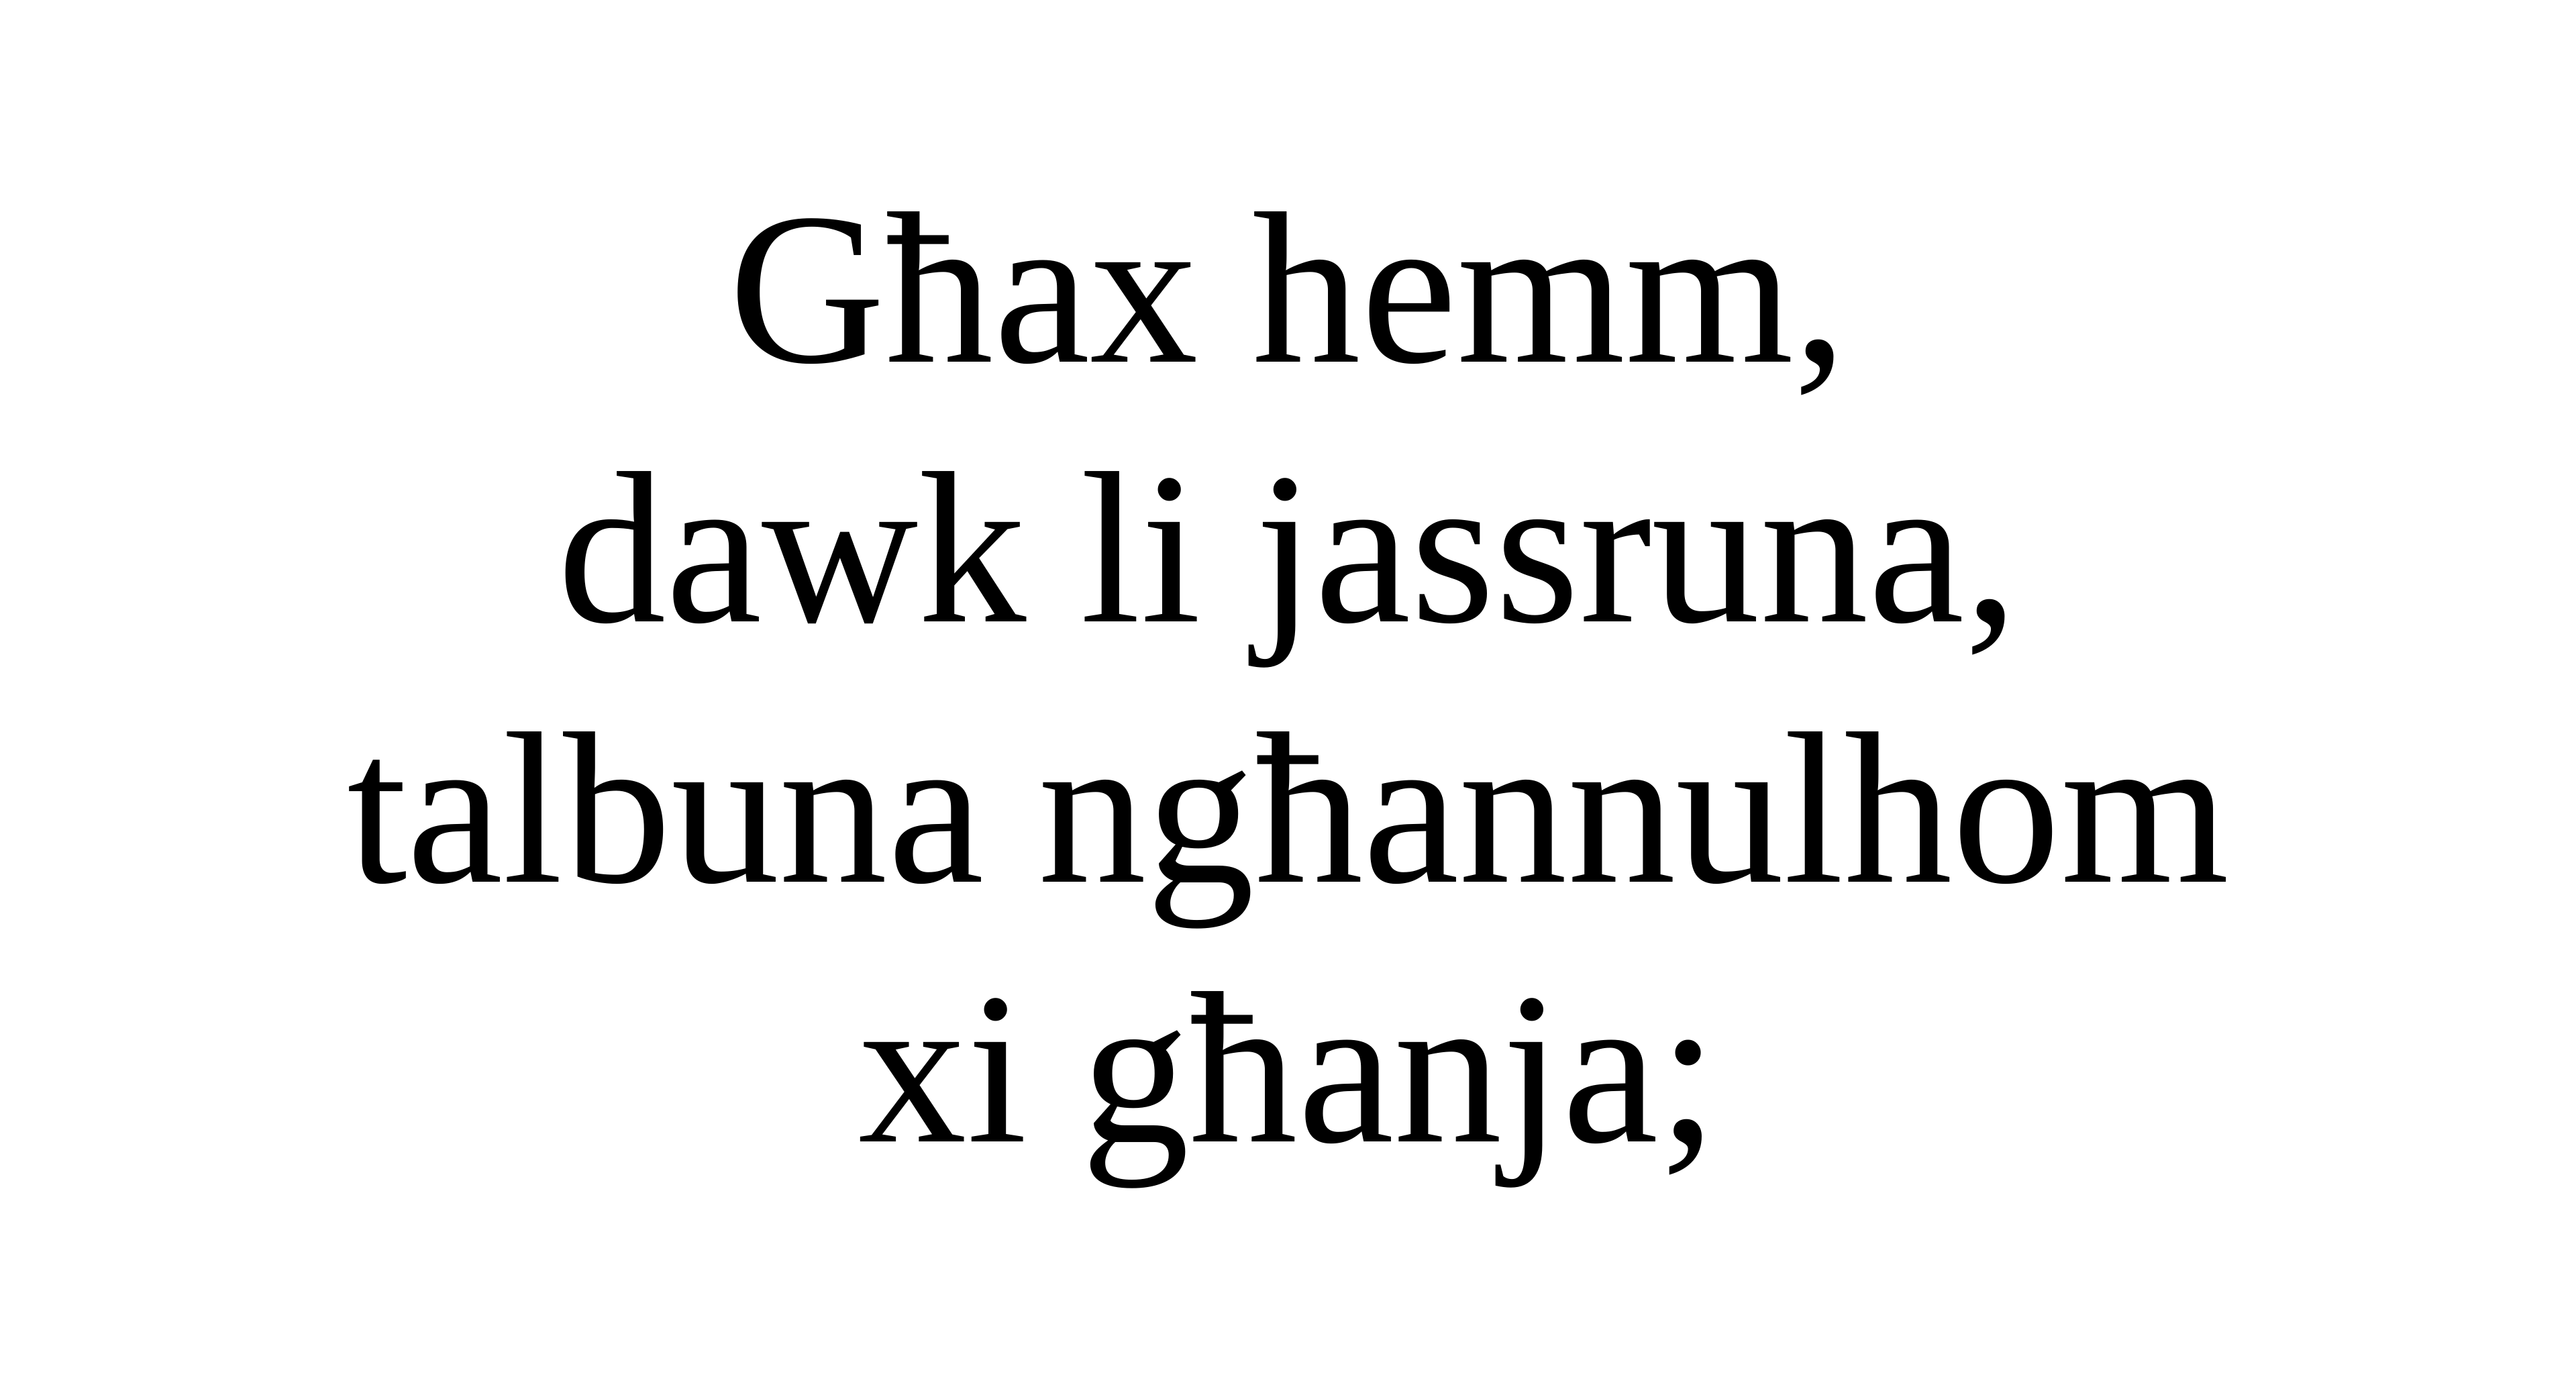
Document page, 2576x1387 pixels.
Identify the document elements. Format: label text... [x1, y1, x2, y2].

text_box Għax hemm, dawk li jassruna, talbuna ngħannulhom xi għanja; [242, 140, 2390, 1190]
